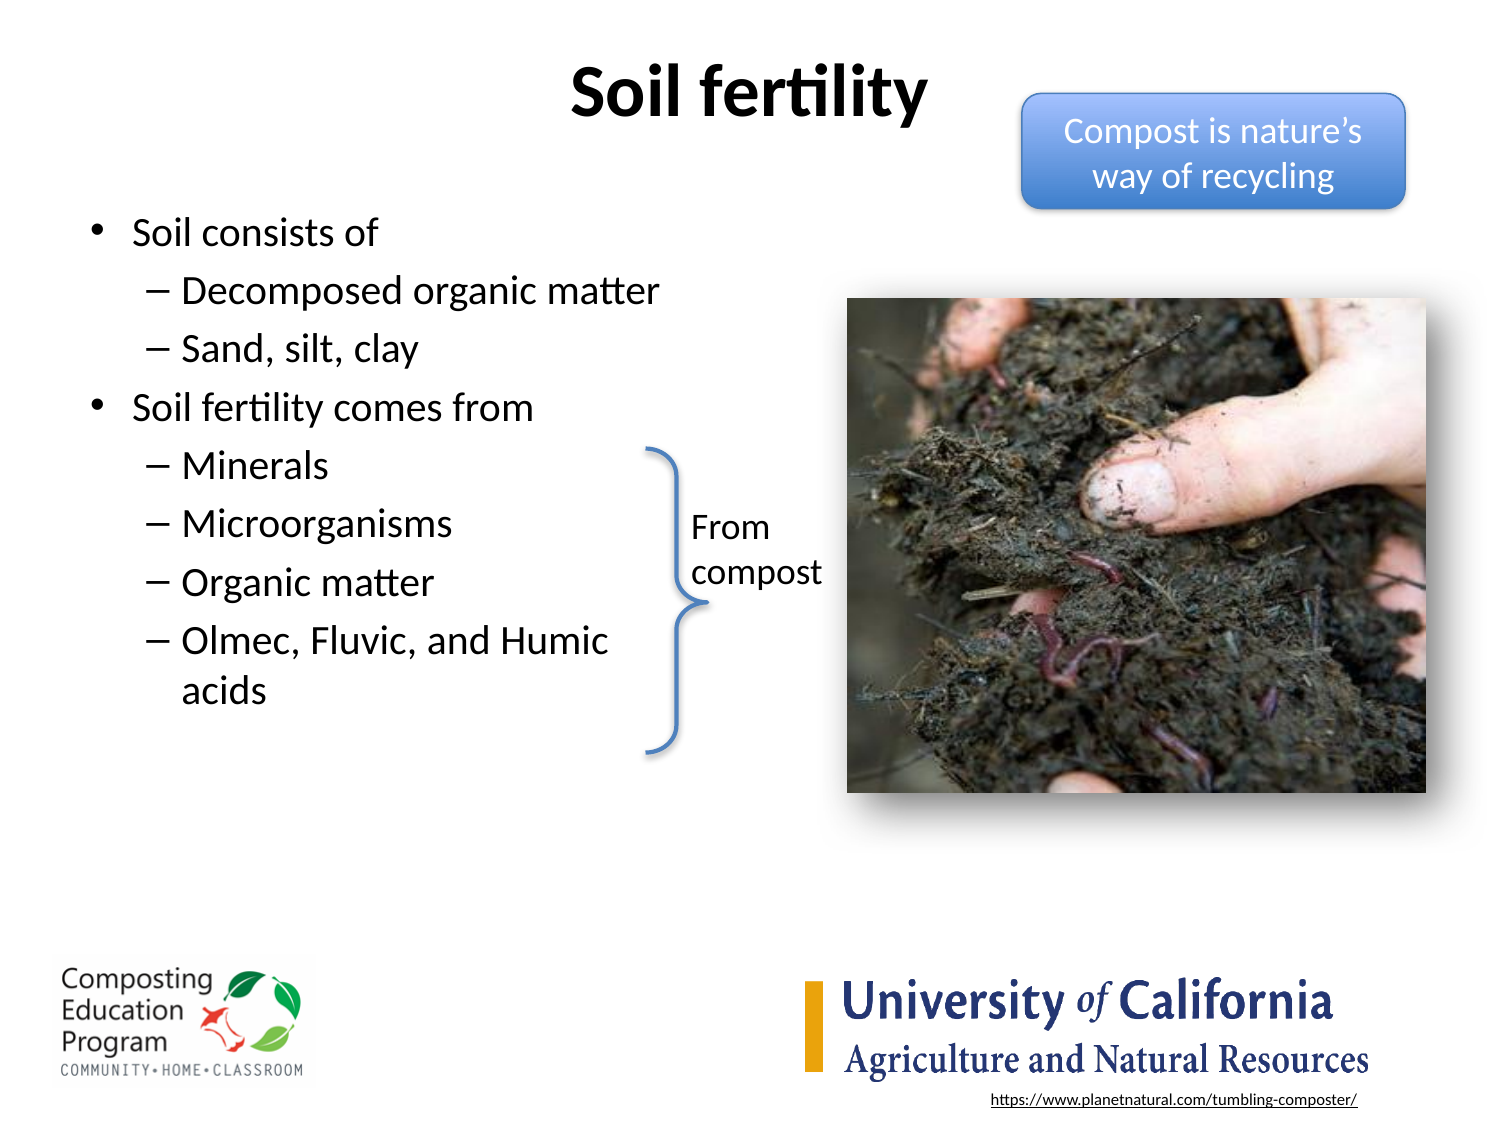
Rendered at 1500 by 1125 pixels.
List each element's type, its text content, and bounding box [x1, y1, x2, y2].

picture [846, 297, 1426, 793]
picture [805, 977, 1368, 1082]
picture [52, 954, 316, 1088]
list Soil consists of Decomposed organic matter Sand, silt, clay Soil fertility comes from Minerals Microorganisms Organic matter Olmec, Fluvic, and Humic acids [75, 196, 708, 811]
text_box Compost is nature’s way of recycling [1021, 92, 1406, 210]
title https://www.planetnatural.com/tumbling-composter/ [963, 1083, 1377, 1114]
text_box Soil fertility [74, 45, 1425, 129]
text_box [645, 446, 710, 755]
text_box From compost [676, 494, 829, 600]
